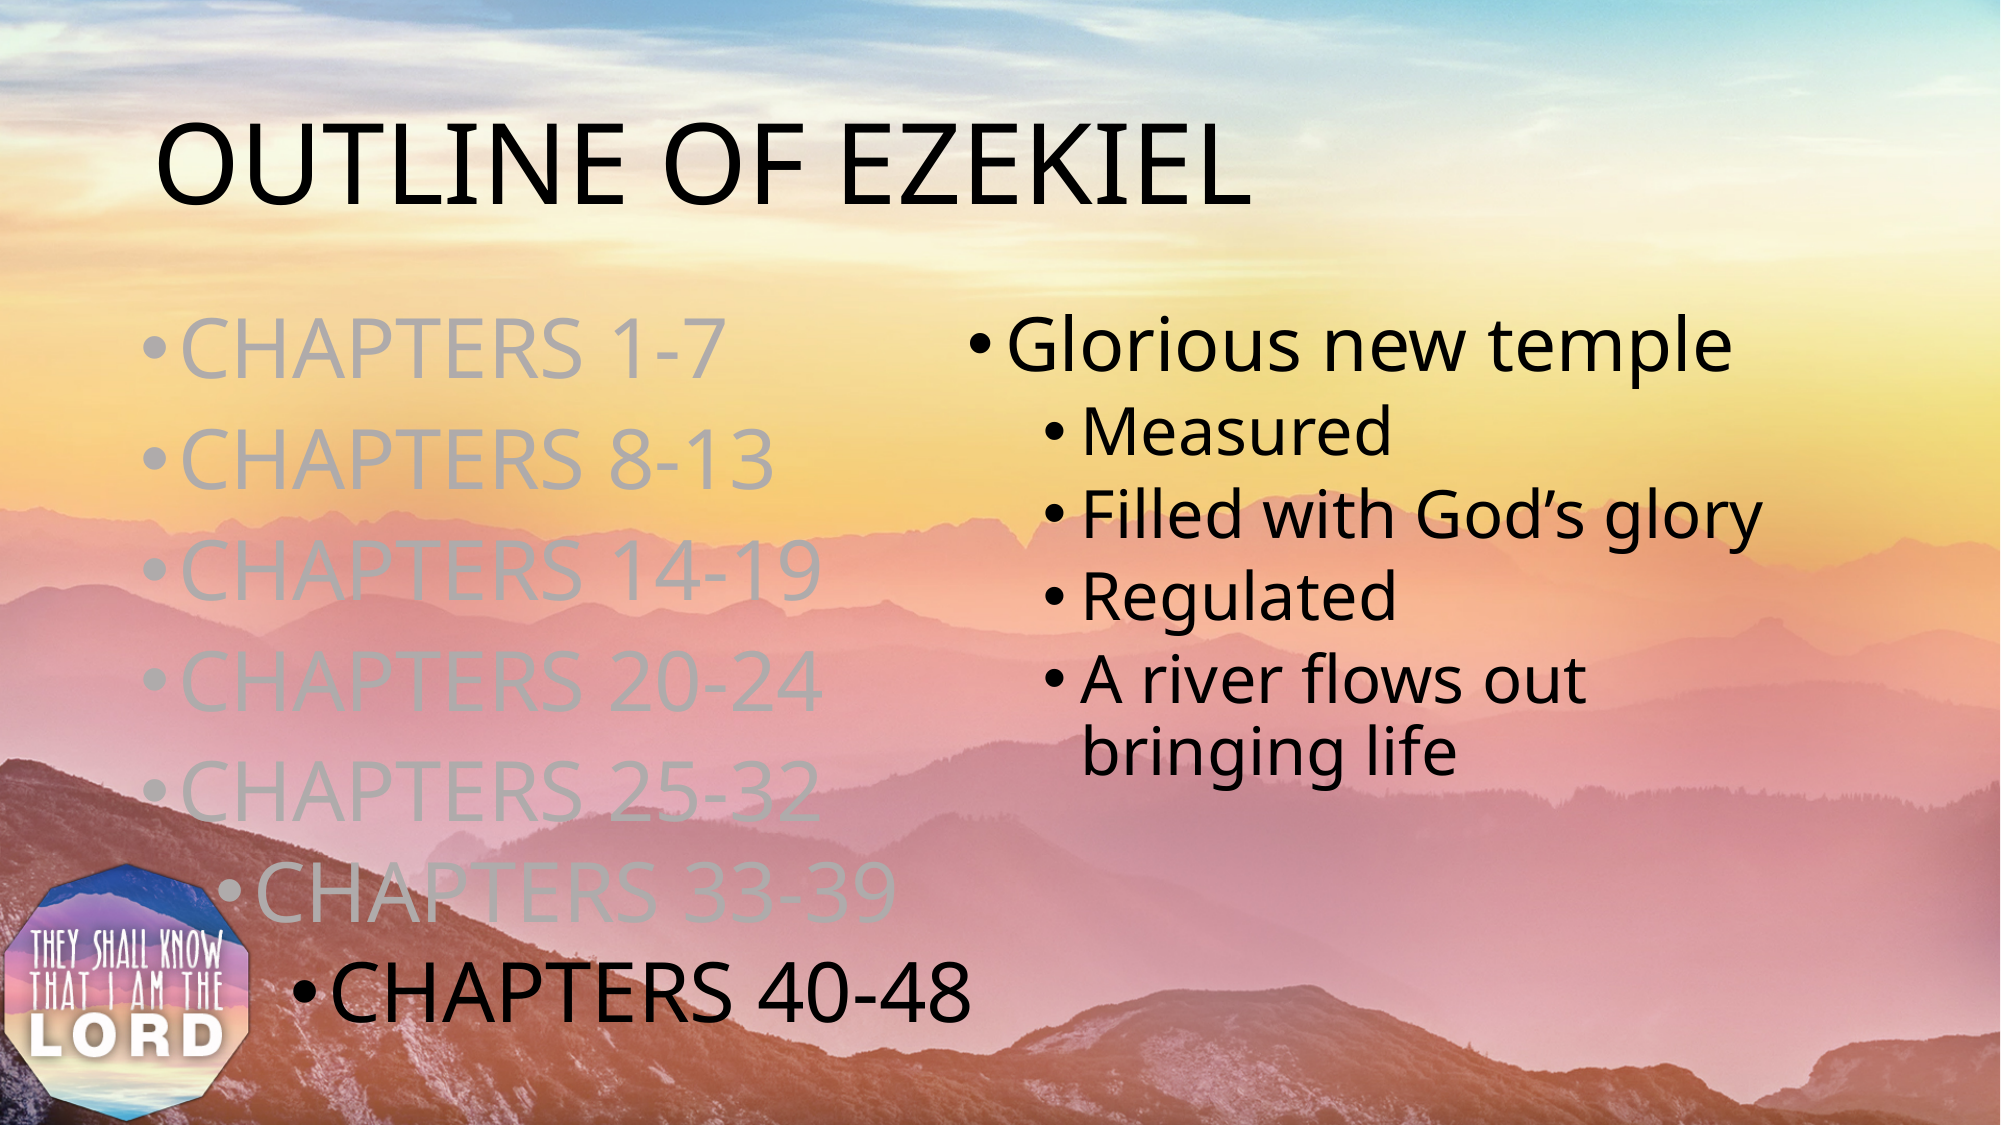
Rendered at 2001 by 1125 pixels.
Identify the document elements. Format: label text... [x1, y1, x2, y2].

list CHAPTERS 1-7 CHAPTERS 8-13 CHAPTERS 14-19 CHAPTERS 20-24 CHAPTERS 25-32 CHAPTERS 33-39 CHAPTERS 40-48 [125, 299, 952, 1097]
text_box Glorious new temple Measured Filled with God’s glory Regulated A river flows out bringing life [952, 299, 1861, 1097]
title OUTLINE OF EZEKIEL [137, 59, 1863, 278]
picture [0, 0, 2001, 1125]
